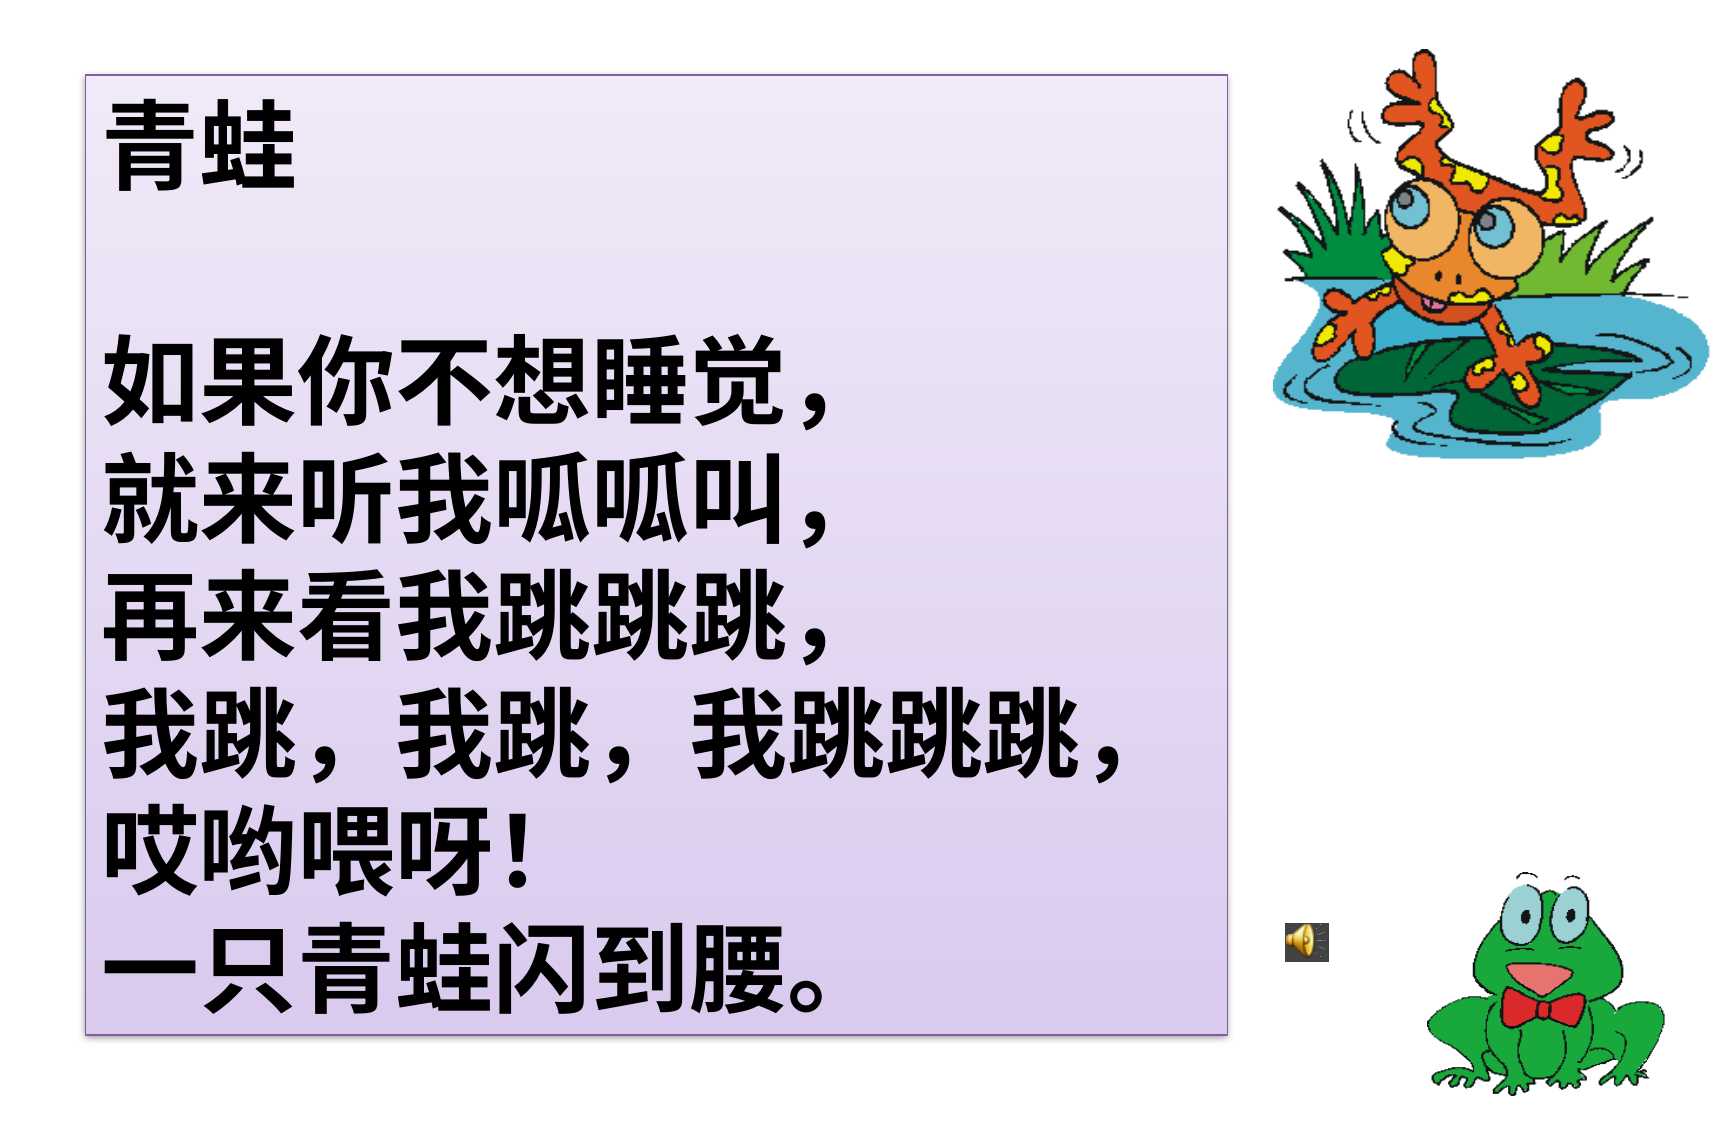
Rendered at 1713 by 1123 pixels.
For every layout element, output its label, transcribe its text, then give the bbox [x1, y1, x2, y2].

picture [1272, 49, 1713, 462]
title 青蛙 如果你不想睡觉， 就来听我呱呱叫， 再来看我跳跳跳， 我跳，我跳，我跳跳跳， 哎哟喂呀！ 一只青蛙闪到腰。 [85, 74, 1228, 1036]
picture [1284, 922, 1331, 963]
picture [1426, 872, 1667, 1099]
